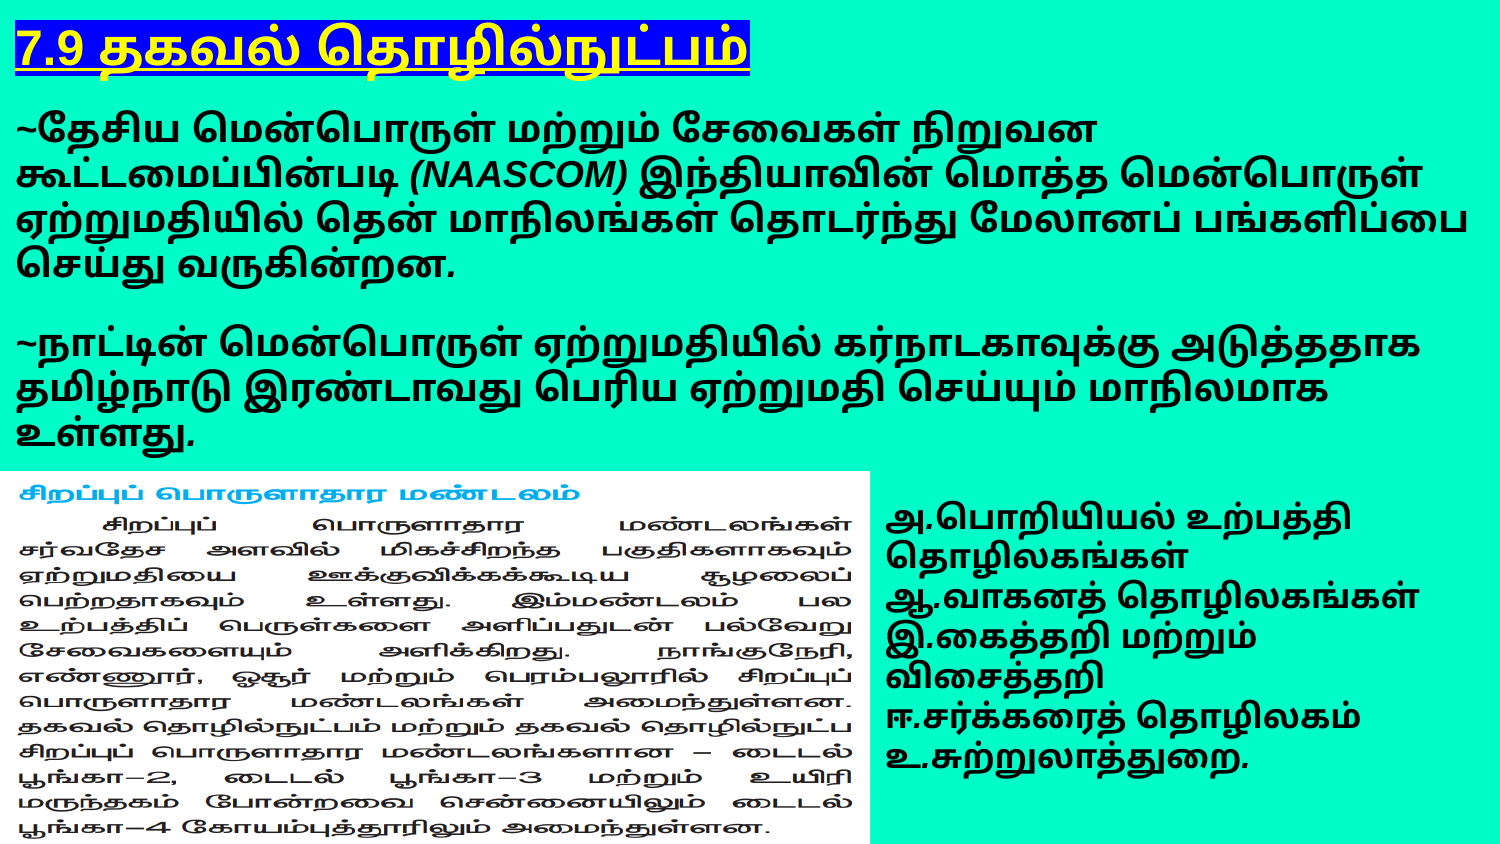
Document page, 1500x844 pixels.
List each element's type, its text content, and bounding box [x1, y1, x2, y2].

text_box அ.பொறியியல் உற்பத்தி தொழிலகங்கள் ஆ.வாகனத் தொழிலகங்கள் இ.கைத்தறி மற்றும் விசைத்தறி ஈ.சர்க்கரைத் தொழிலகம் உ.சுற்றுலாத்துறை. [874, 480, 1500, 791]
text_box 7.9 தகவல் தொழில்நுட்பம் [0, 0, 1217, 90]
text_box ~தேசிய மென்பொருள் மற்றும் சேவைகள் நிறுவன கூட்டமைப்பின்படி (NAASCOM) இந்தியாவின் மொத்த மென்பொருள் ஏற்றுமதியில் தென் மாநிலங்கள் தொடர்ந்து மேலானப் பங்களிப்பை செய்து வருகின்றன. [0, 90, 1500, 301]
picture [0, 470, 871, 844]
text_box ~நாட்டின் மென்பொருள் ஏற்றுமதியில் கர்நாடகாவுக்கு அடுத்ததாக தமிழ்நாடு இரண்டாவது பெரிய ஏற்றுமதி செய்யும் மாநிலமாக உள்ளது. [0, 303, 1500, 469]
